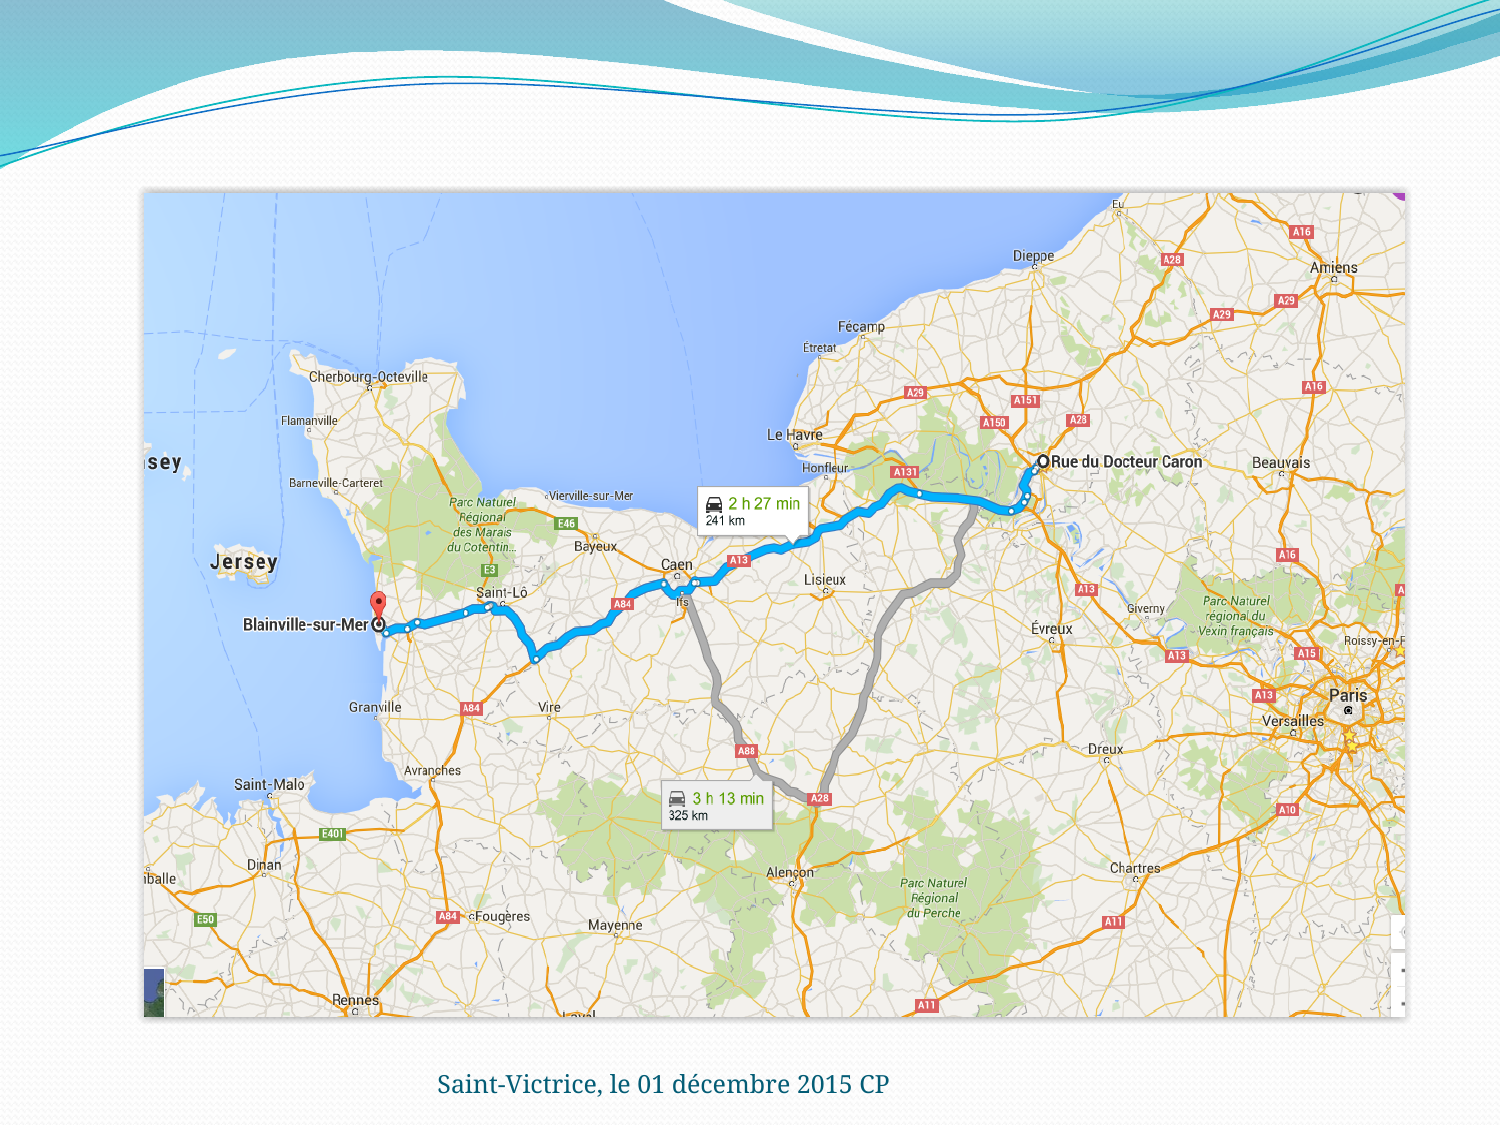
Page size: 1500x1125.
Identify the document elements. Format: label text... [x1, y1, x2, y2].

picture [135, 184, 1412, 1026]
footer Saint-Victrice, le 01 décembre 2015 CP [437, 1042, 988, 1103]
